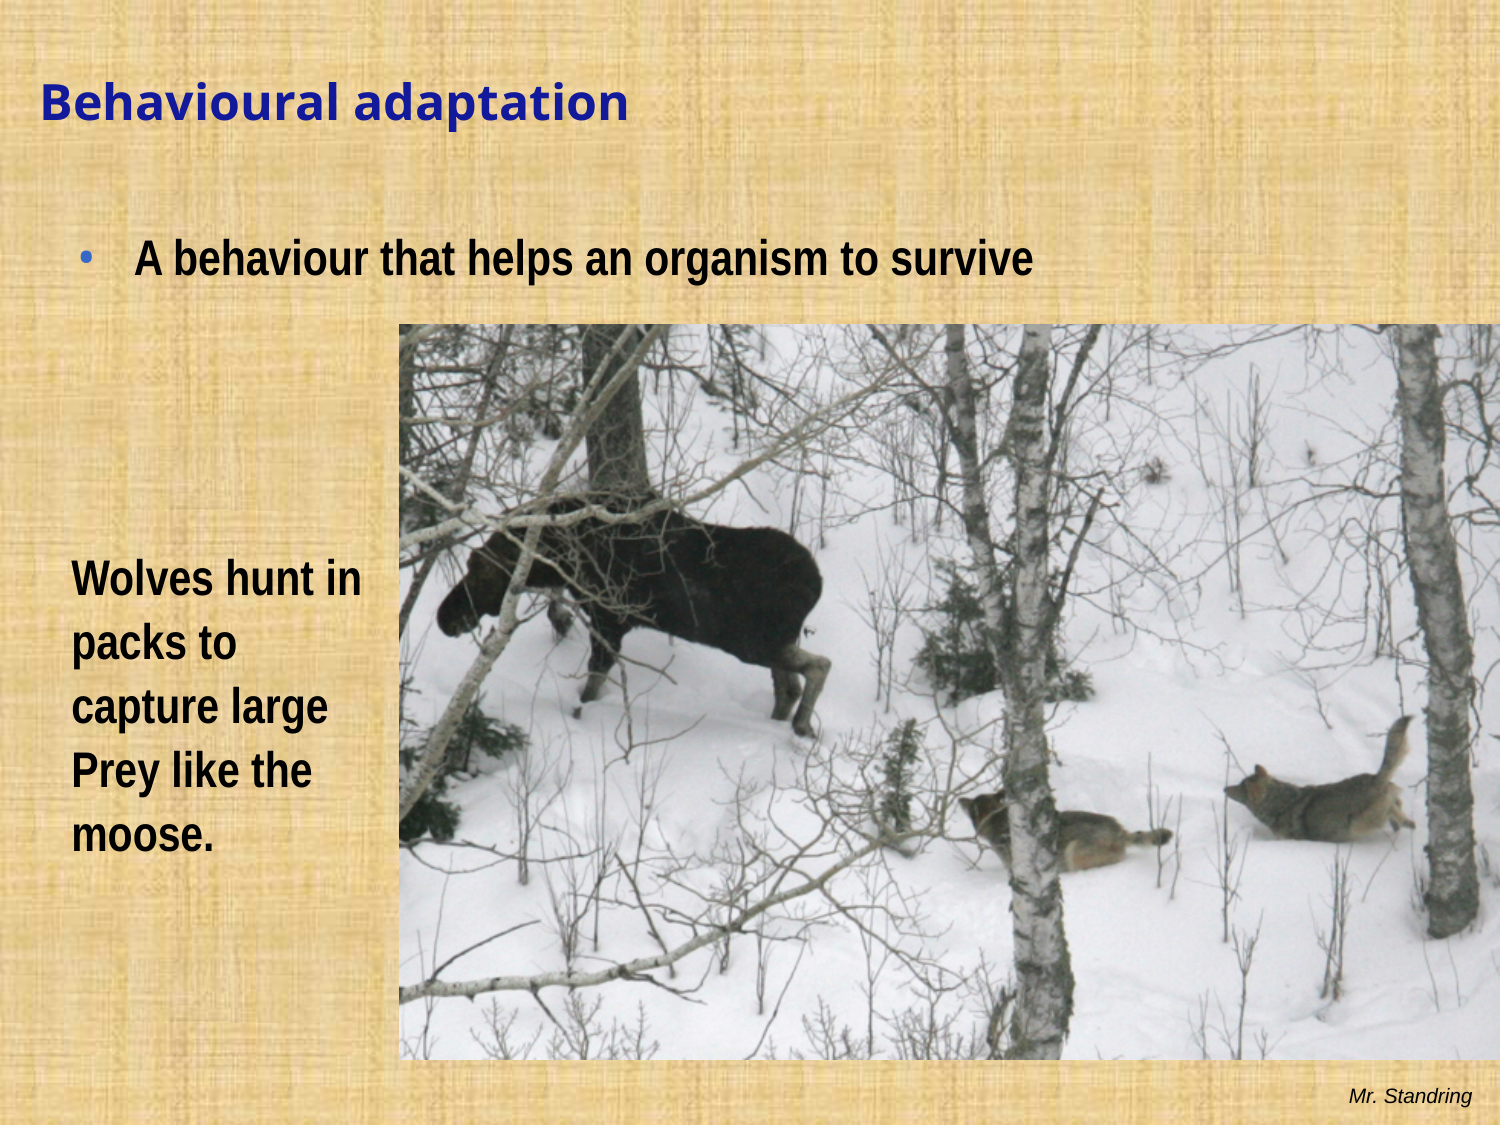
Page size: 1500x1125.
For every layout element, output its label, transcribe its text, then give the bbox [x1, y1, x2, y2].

list A behaviour that helps an organism to survive Wolves hunt in packs to capture large Prey like the moose. [37, 224, 1450, 1075]
picture [0, 0, 1500, 1125]
footer Mr. Standring [874, 1074, 1488, 1125]
title Behavioural adaptation [24, 12, 1488, 188]
